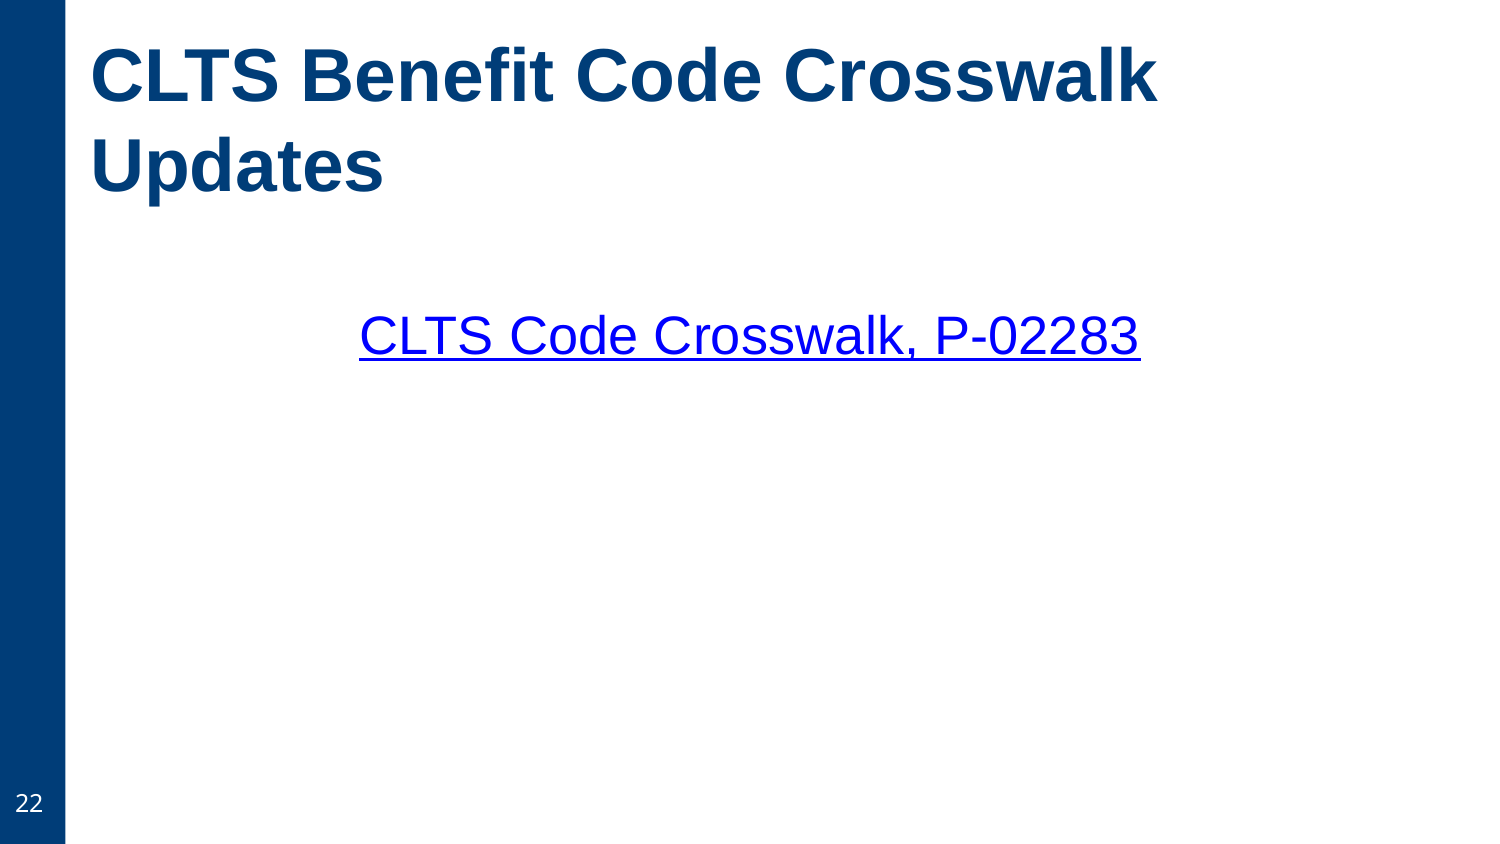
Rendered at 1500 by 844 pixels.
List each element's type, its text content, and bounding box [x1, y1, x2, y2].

title CLTS Benefit Code Crosswalk Updates [75, 22, 1425, 210]
list CLTS Code Crosswalk, P-02283 [75, 221, 1425, 785]
slide_number 22 [0, 782, 350, 827]
